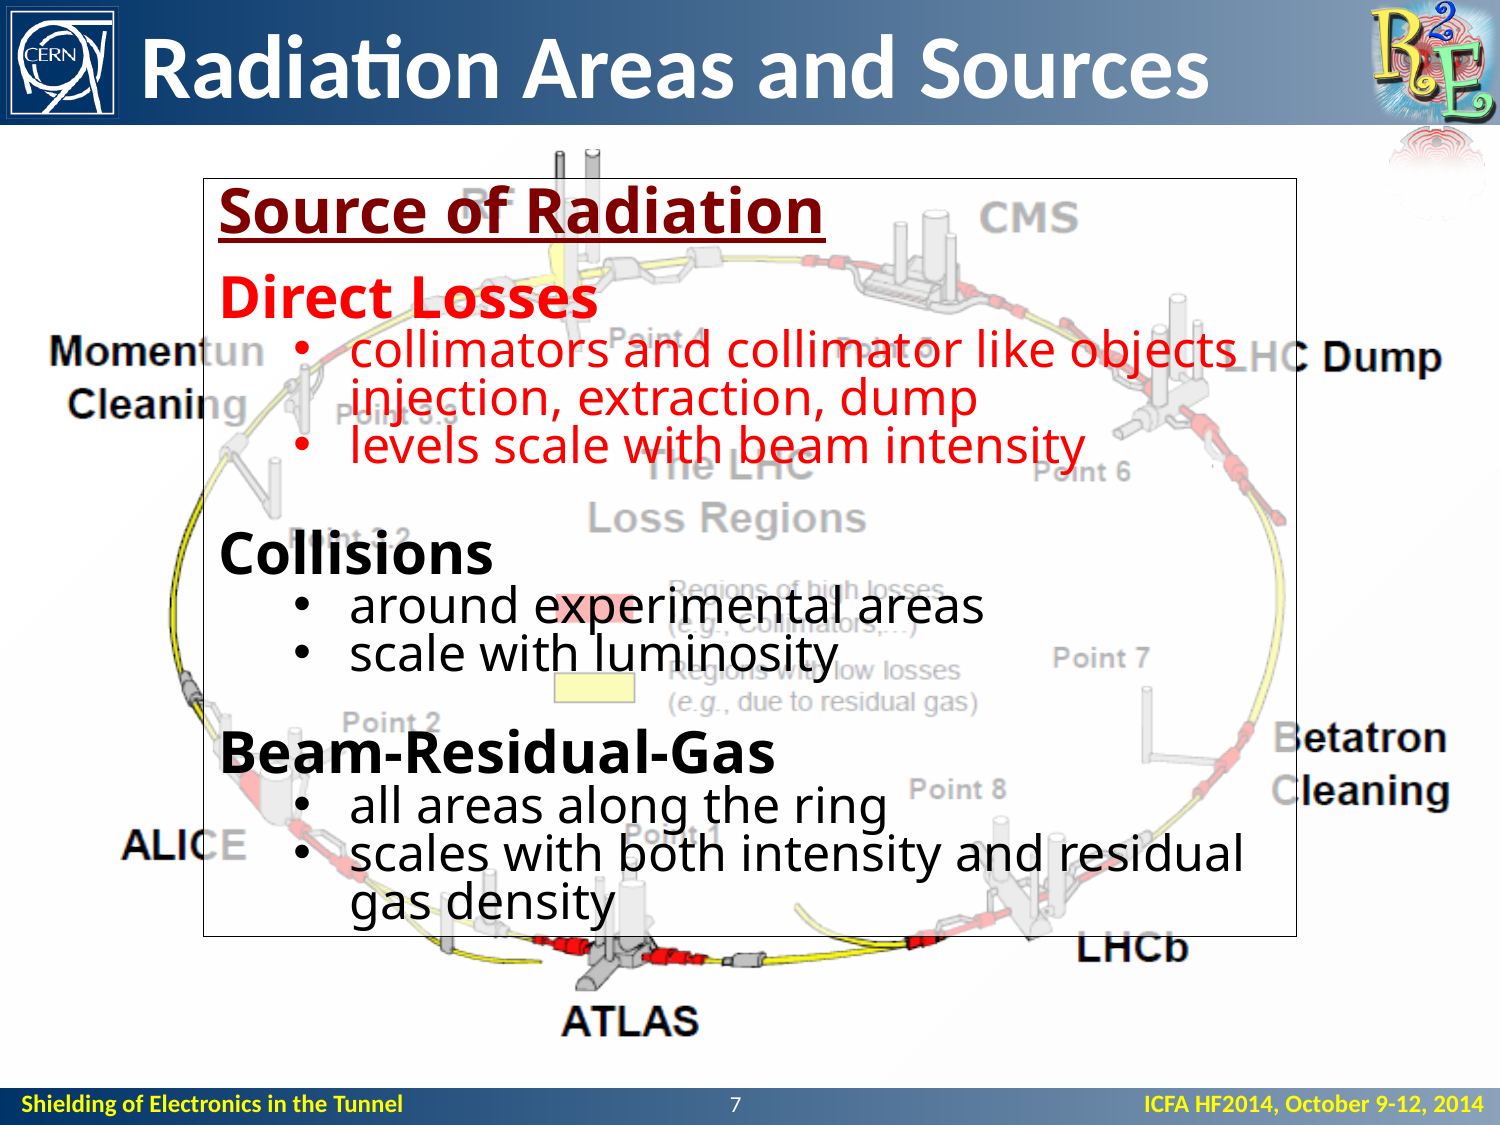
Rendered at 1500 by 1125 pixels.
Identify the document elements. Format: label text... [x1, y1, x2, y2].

picture [25, 0, 1500, 1048]
slide_number 7 [714, 1090, 786, 1125]
picture [6, 6, 119, 119]
title Radiation Areas and Sources [124, 0, 1376, 126]
